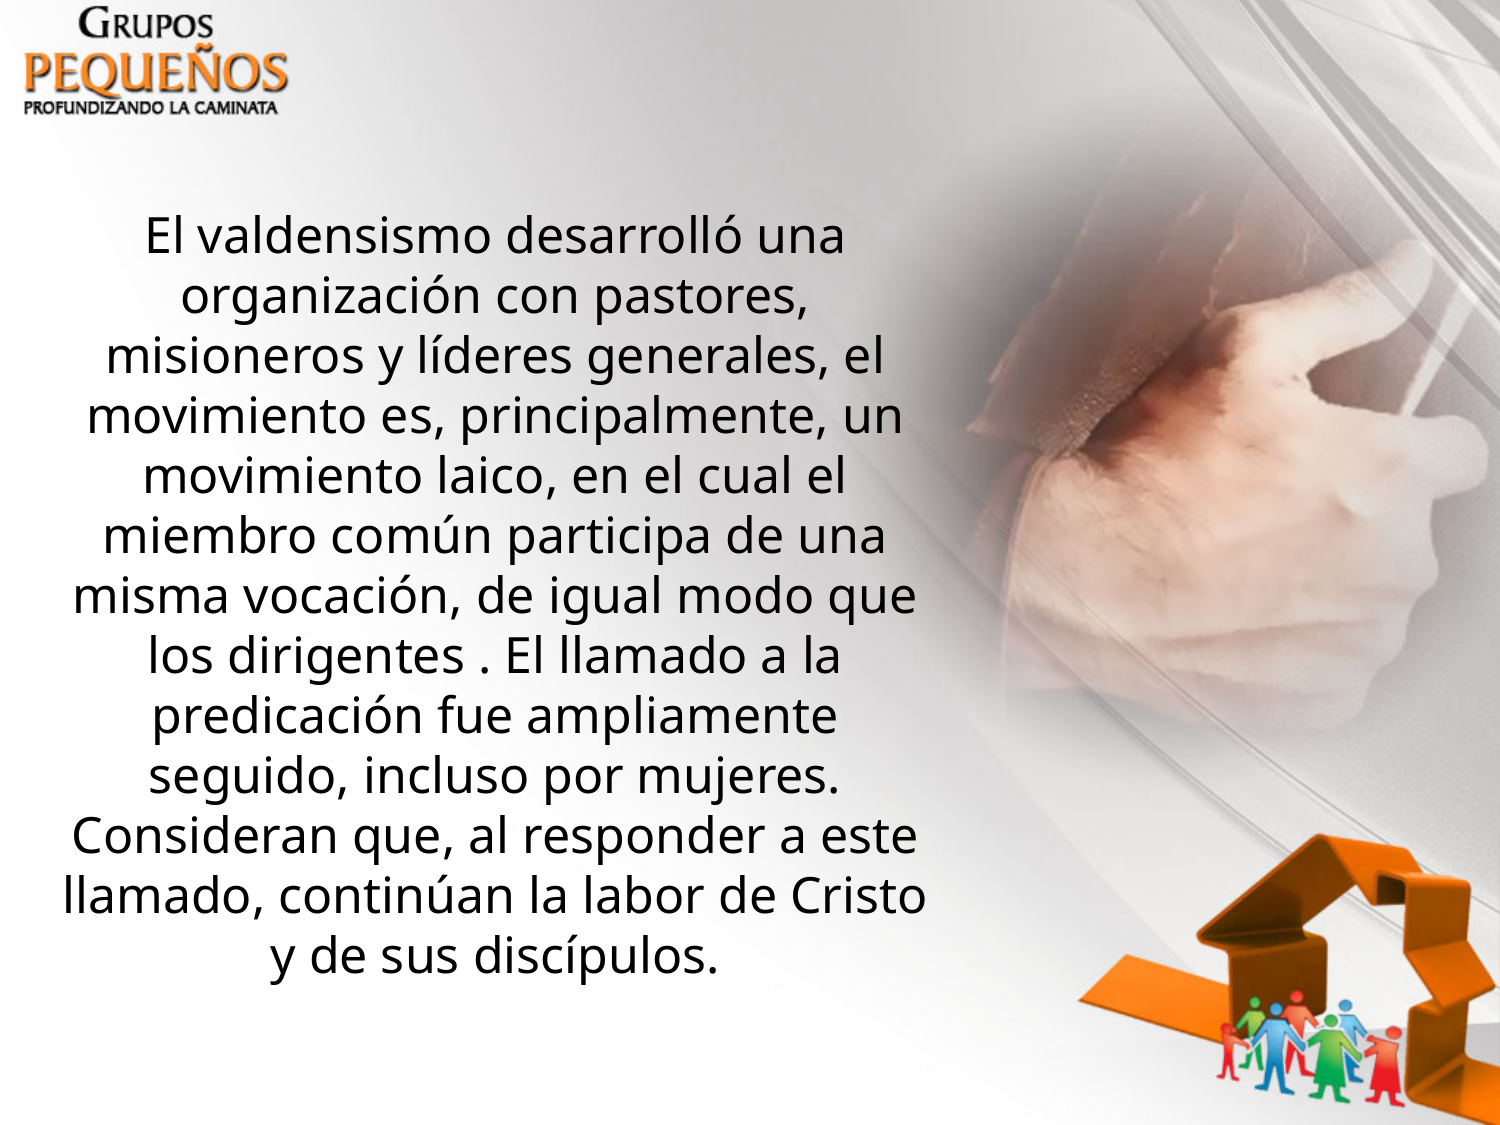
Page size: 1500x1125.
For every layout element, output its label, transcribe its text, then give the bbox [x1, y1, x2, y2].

text_box El valdensismo desarrolló una organización con pastores, misioneros y líderes generales, el movimiento es, principalmente, un movimiento laico, en el cual el miembro común participa de una misma vocación, de igual modo que los dirigentes . El llamado a la predicación fue ampliamente seguido, incluso por mujeres. Consideran que, al responder a este llamado, continúan la labor de Cristo y de sus discípulos. [40, 196, 951, 991]
picture [0, 0, 1500, 1125]
